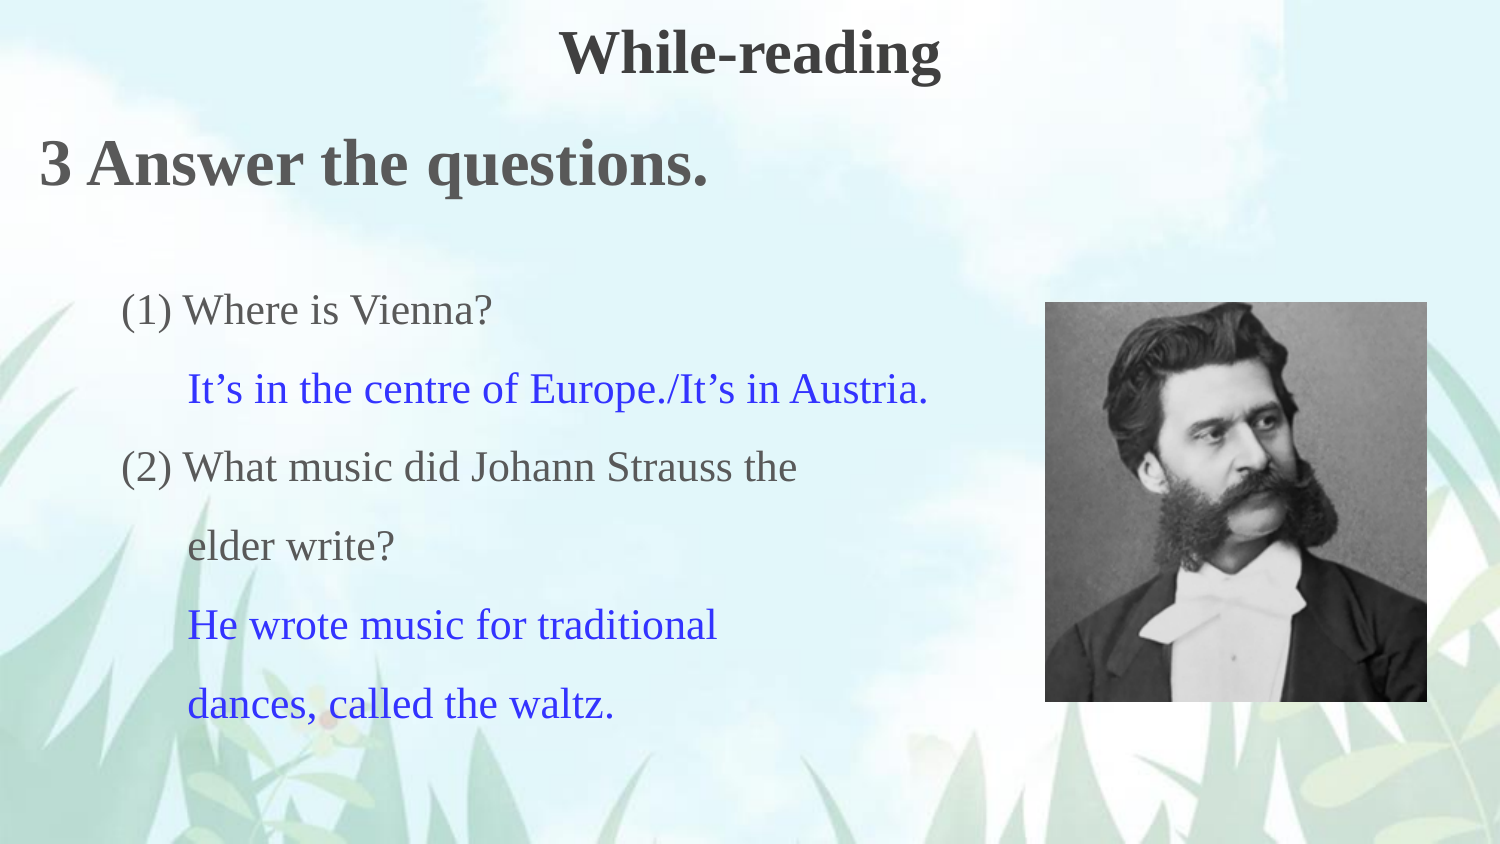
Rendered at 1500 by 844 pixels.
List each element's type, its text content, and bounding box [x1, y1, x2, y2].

text_box (1) Where is Vienna? It’s in the centre of Europe./It’s in Austria. (2) What music did Johann Strauss the elder write? He wrote music for traditional dances, called the waltz. [106, 246, 1400, 735]
picture [0, 0, 1500, 844]
text_box While-reading [175, 5, 1325, 92]
text_box 3 Answer the questions. [24, 111, 919, 207]
